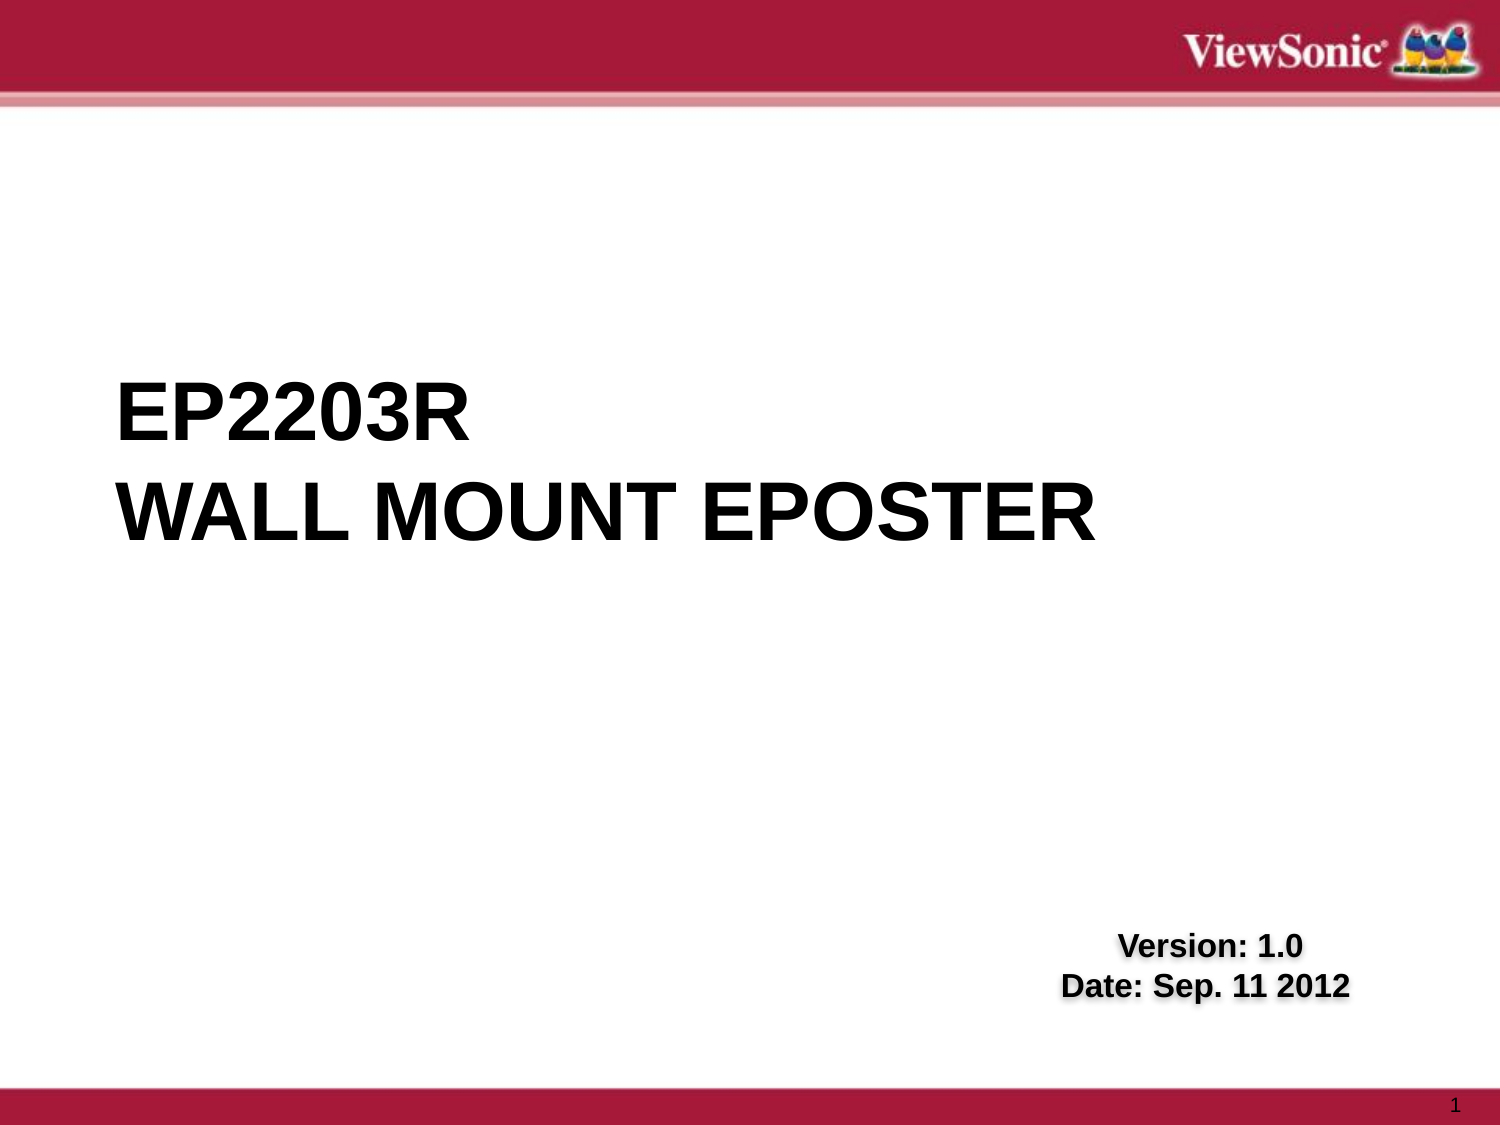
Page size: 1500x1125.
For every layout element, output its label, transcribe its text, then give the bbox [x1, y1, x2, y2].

text_box Version: 1.0 Date: Sep. 11 2012 [974, 916, 1448, 1059]
title EP2203r Wall Mount ePoster [100, 349, 1376, 693]
picture [0, 0, 1500, 1125]
